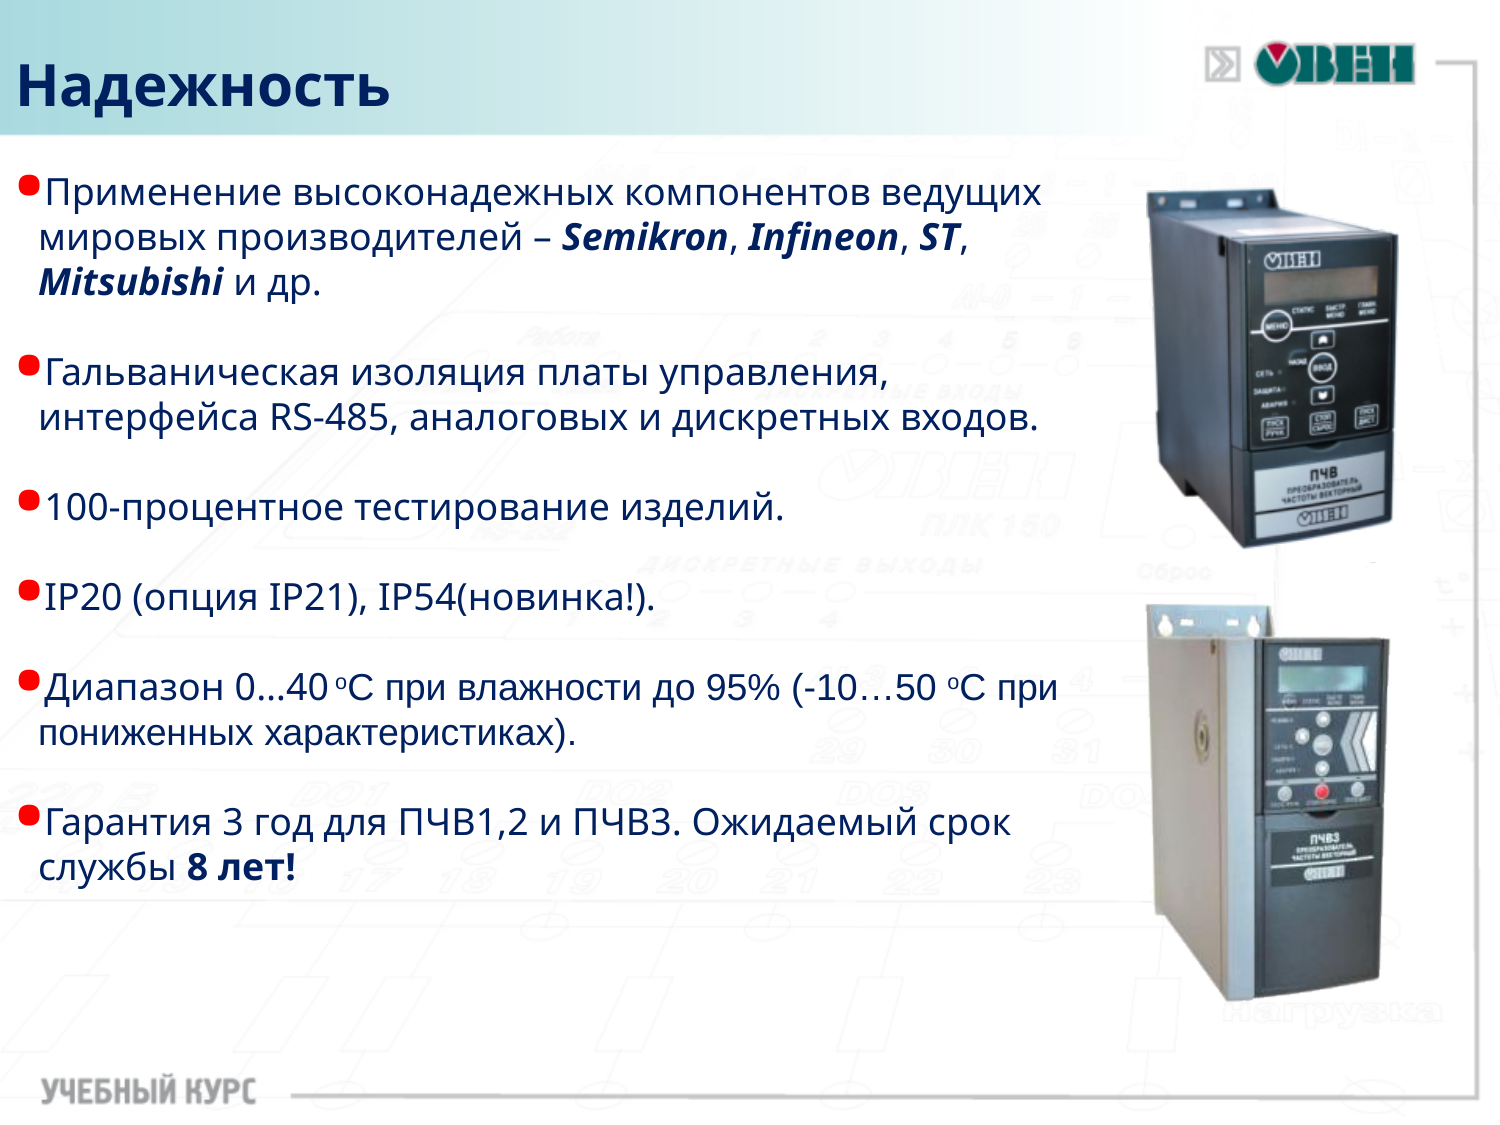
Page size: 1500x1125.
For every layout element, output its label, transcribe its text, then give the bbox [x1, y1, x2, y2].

text_box Надежность [0, 0, 1111, 173]
picture [0, 0, 1500, 1125]
text_box Применение высоконадежных компонентов ведущих мировых производителей – Semikron, Infineon, ST, Mitsubishi и др. Гальваническая изоляция платы управления, интерфейса RS-485, аналоговых и дискретных входов. 100-процентное тестирование изделий. IP20 (опция IP21), IP54(новинка!). Диапазон 0…40 oC при влажности до 95% (-10…50 oC при пониженных характеристиках). Гарантия 3 год для ПЧВ1,2 и ПЧВ3. Ожидаемый срок службы 8 лет! [0, 173, 1105, 1031]
